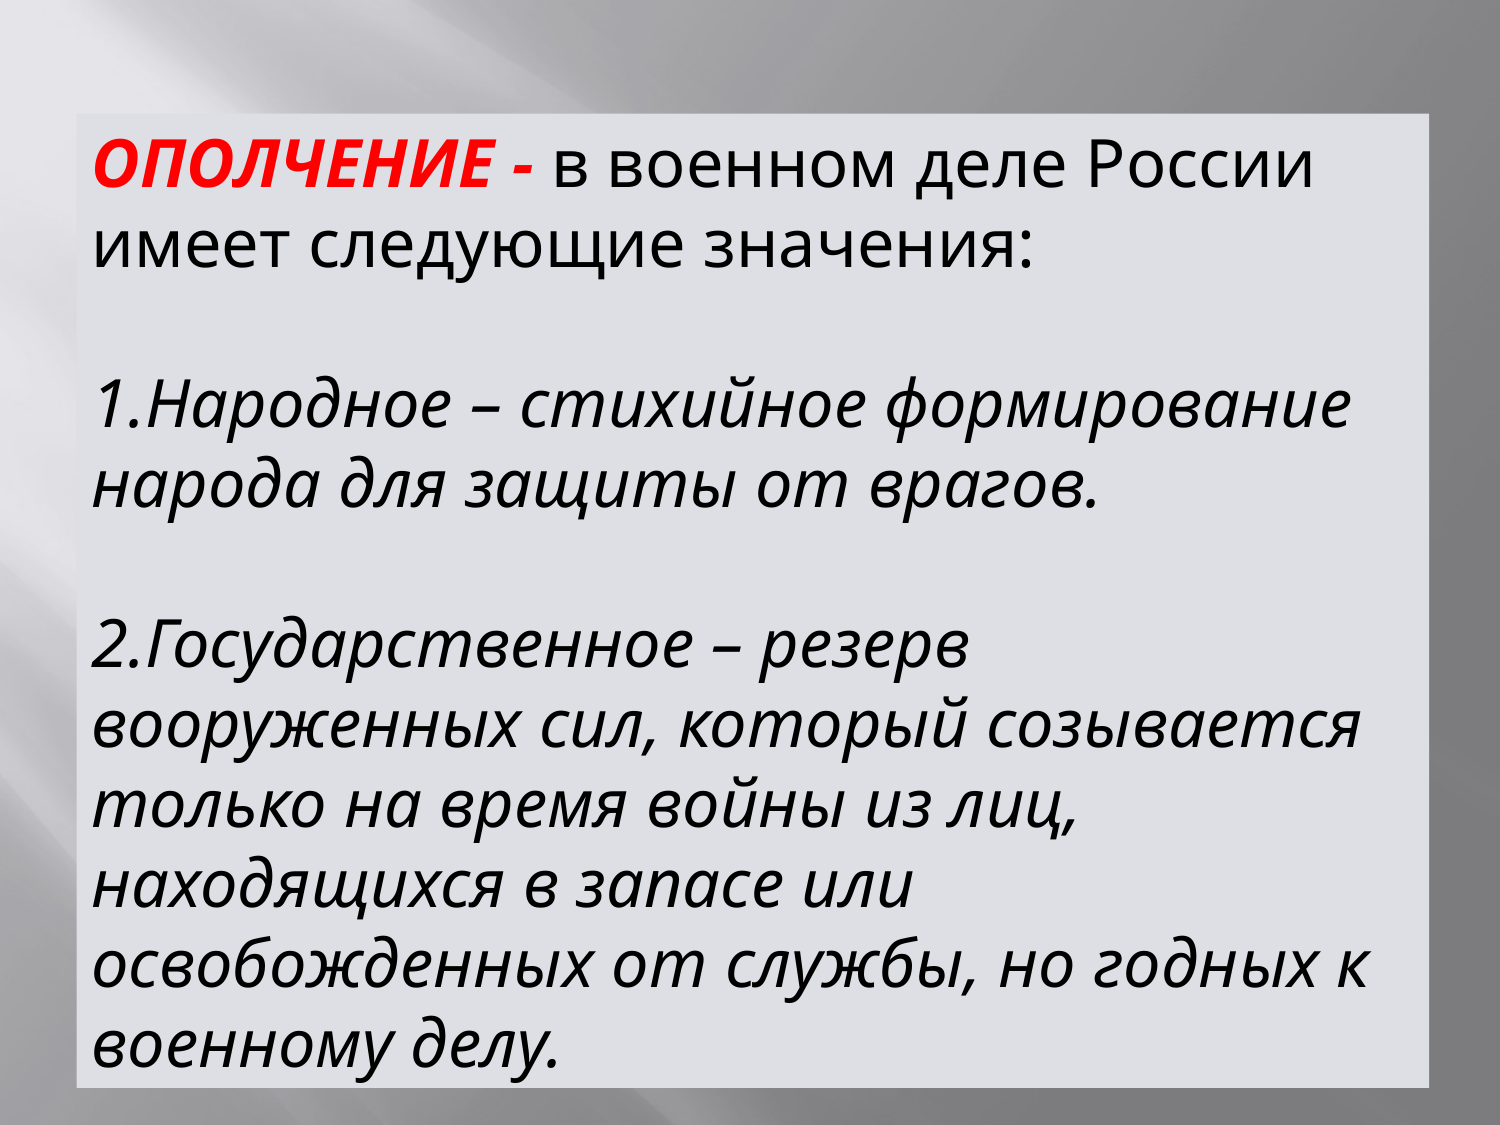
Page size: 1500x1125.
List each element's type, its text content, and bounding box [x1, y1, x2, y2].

text_box ОПОЛЧЕНИЕ - в военном деле России имеет следующие значения: 1.Народное – стихийное формирование народа для защиты от врагов. 2.Государственное – резерв вооруженных сил, который созывается только на время войны из лиц, находящихся в запасе или освобожденных от службы, но годных к военному делу. [76, 113, 1430, 1088]
